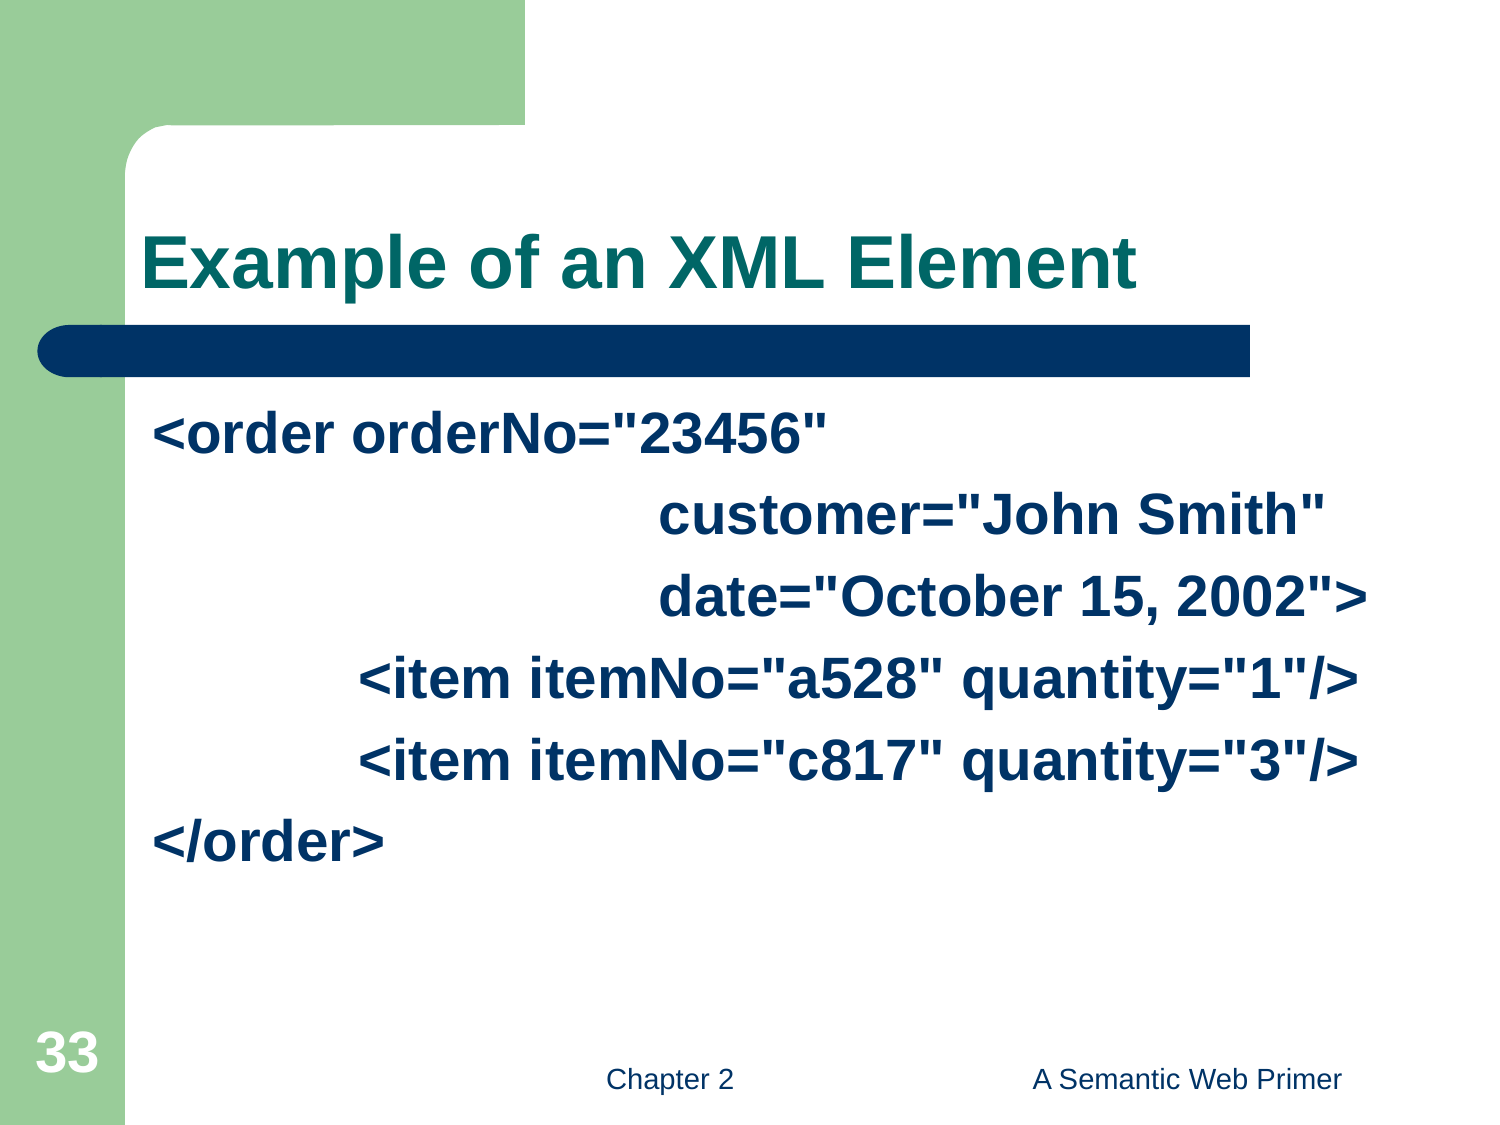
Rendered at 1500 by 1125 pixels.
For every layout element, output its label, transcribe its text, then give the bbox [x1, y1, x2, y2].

slide_number Chapter 2 [399, 1024, 750, 1104]
slide_number 33 [0, 1011, 136, 1092]
footer A Semantic Web Primer [949, 1024, 1426, 1104]
title Example of an XML Element [124, 124, 1426, 313]
list <order orderNo="23456" customer="John Smith" date="October 15, 2002"> <item itemNo="a528" quantity="1"/> <item itemNo="c817" quantity="3"/> </order> [137, 387, 1400, 999]
